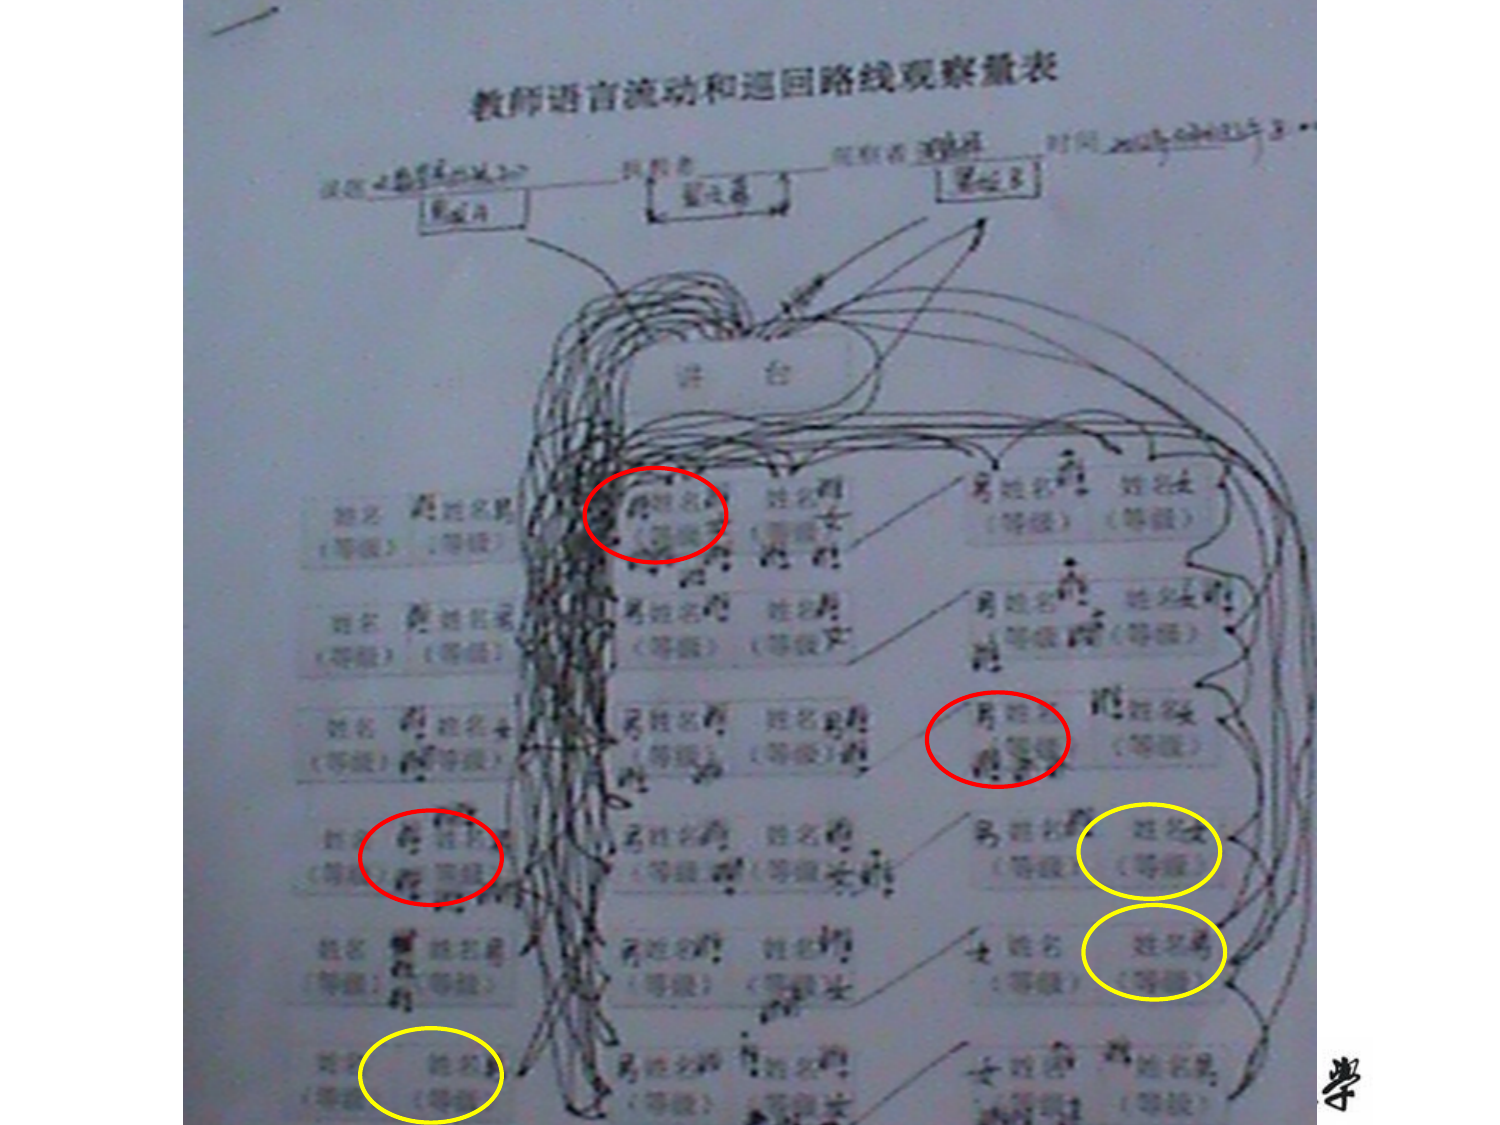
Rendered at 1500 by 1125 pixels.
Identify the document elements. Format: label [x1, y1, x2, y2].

picture [182, 0, 1373, 1125]
